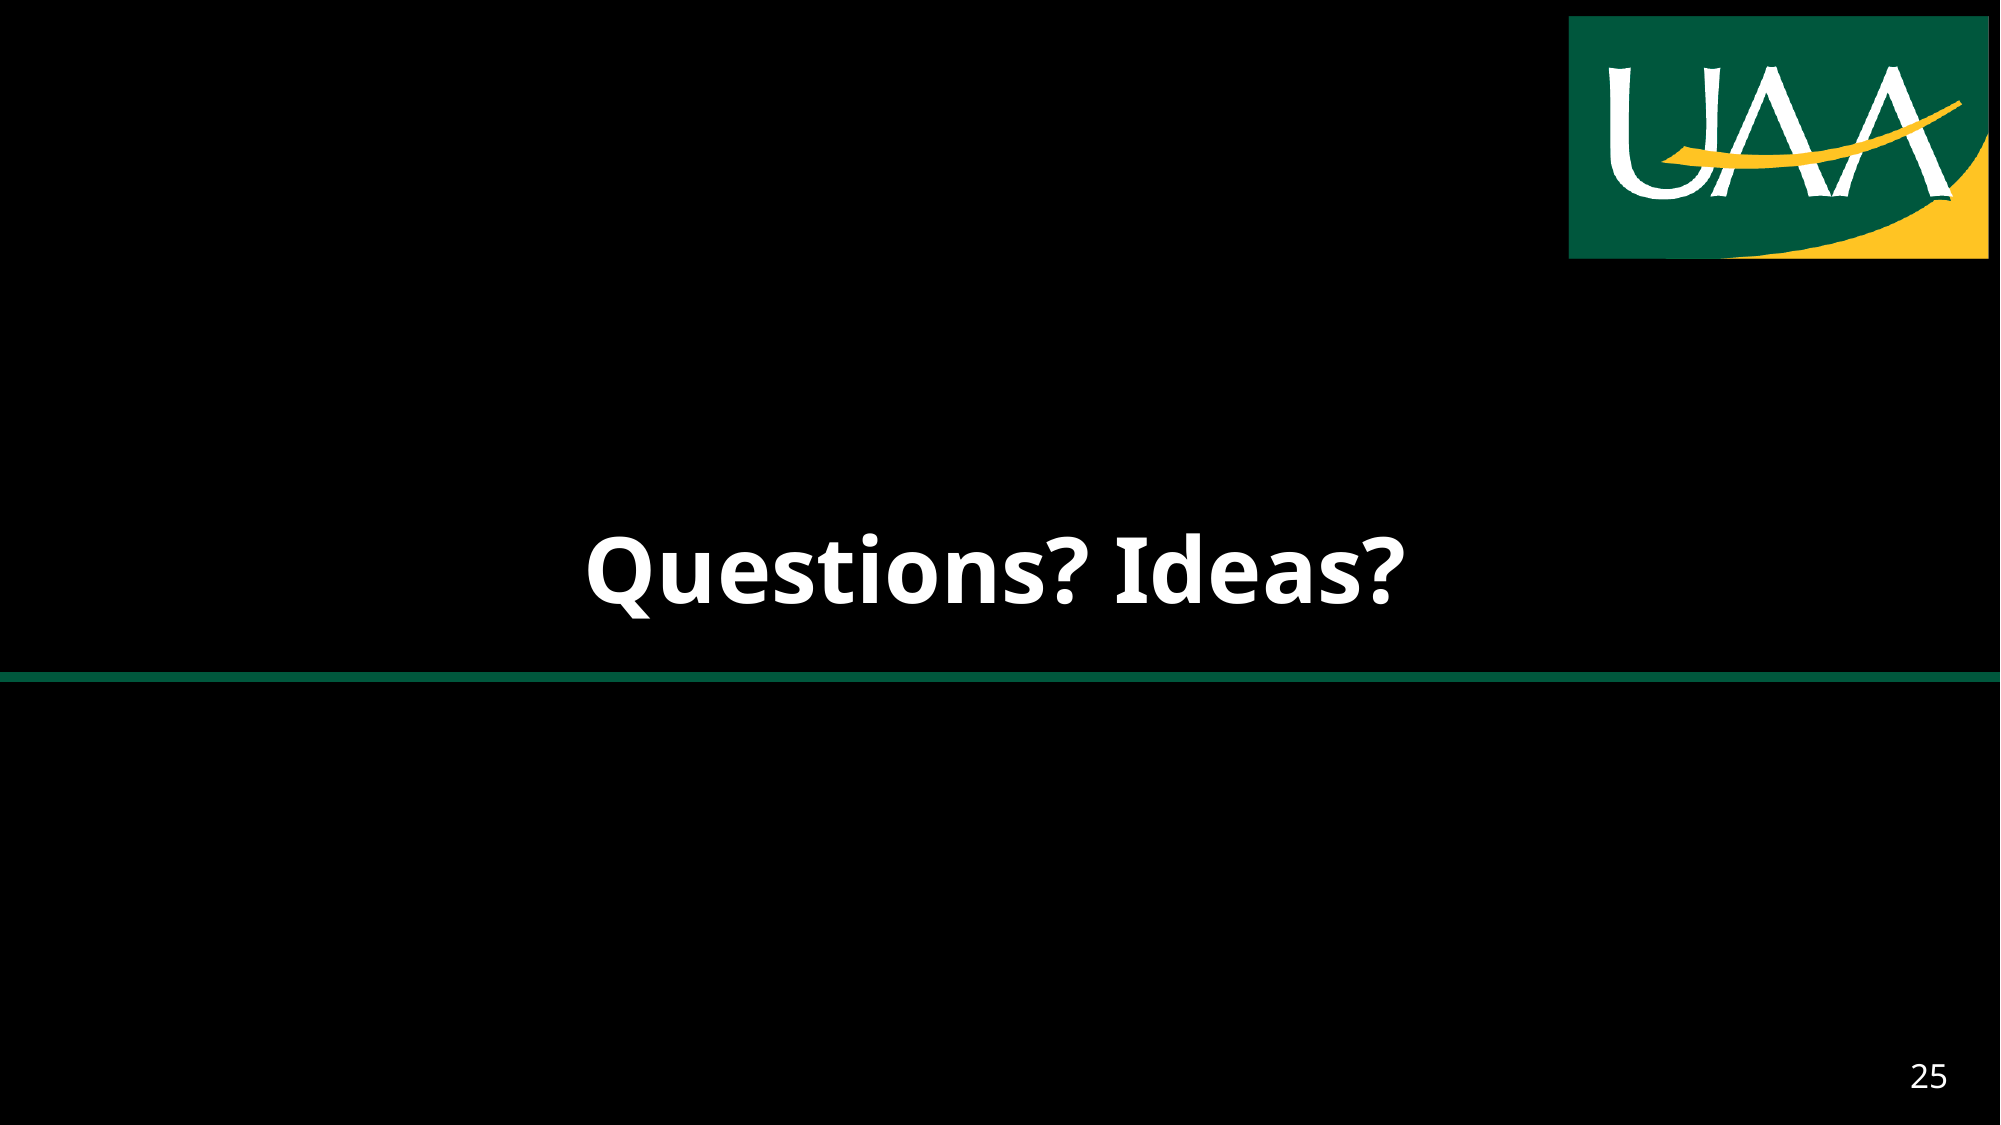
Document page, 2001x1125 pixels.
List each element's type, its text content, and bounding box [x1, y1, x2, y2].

slide_number 25 [1881, 1048, 1964, 1108]
picture [1549, 0, 2000, 278]
title Questions? Ideas? [111, 163, 1881, 632]
